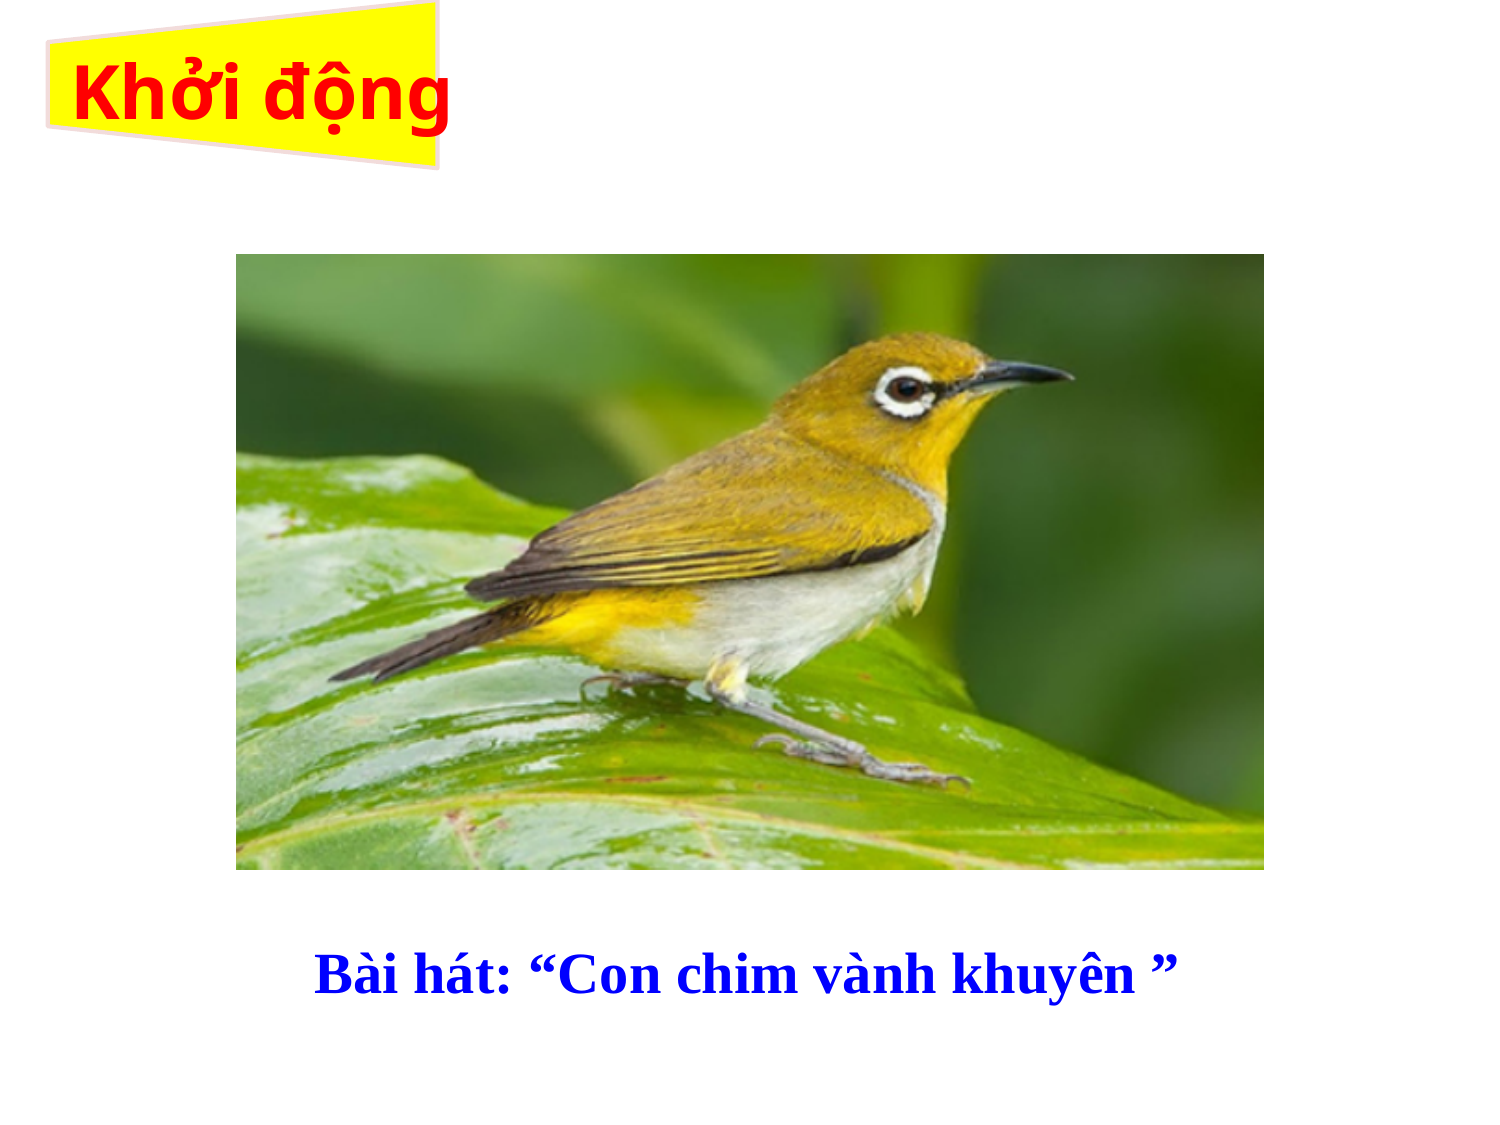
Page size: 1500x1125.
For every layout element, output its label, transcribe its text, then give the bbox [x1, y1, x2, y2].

title Khởi động [0, 0, 738, 188]
text_box Bài hát: “Con chim vành khuyên ” [299, 927, 1353, 1013]
picture [236, 254, 1264, 871]
